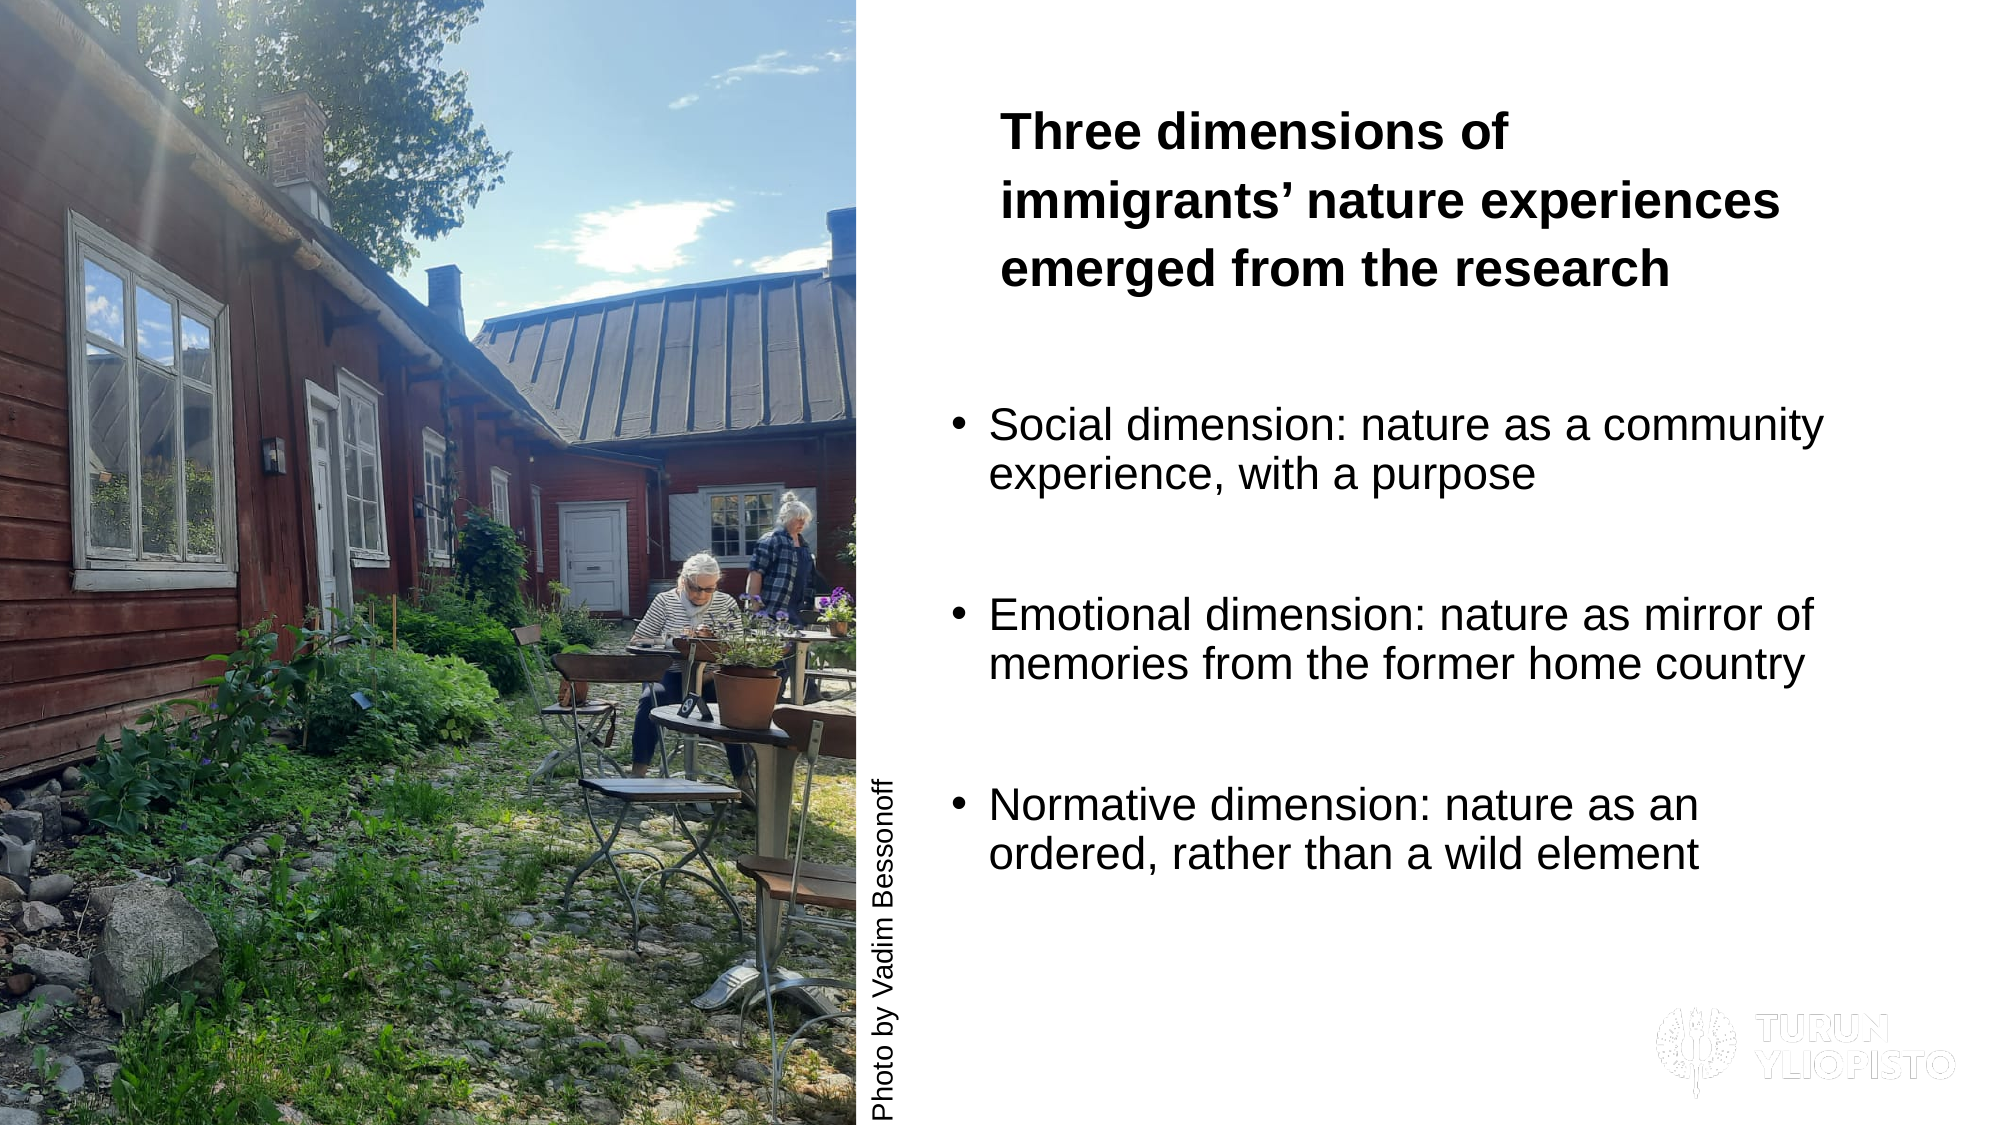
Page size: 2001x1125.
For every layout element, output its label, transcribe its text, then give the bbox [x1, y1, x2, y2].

picture [0, 0, 857, 1125]
list Social dimension: nature as a community experience, with a purpose Emotional dimension: nature as mirror of memories from the former home country Normative dimension: nature as an ordered, rather than a wild element [936, 317, 1852, 1108]
text_box Photo by Vadim Bessonoff [857, 764, 906, 1125]
text_box Three dimensions of immigrants’ nature experiences emerged from the research [985, 66, 1923, 306]
picture [1609, 967, 2000, 1125]
